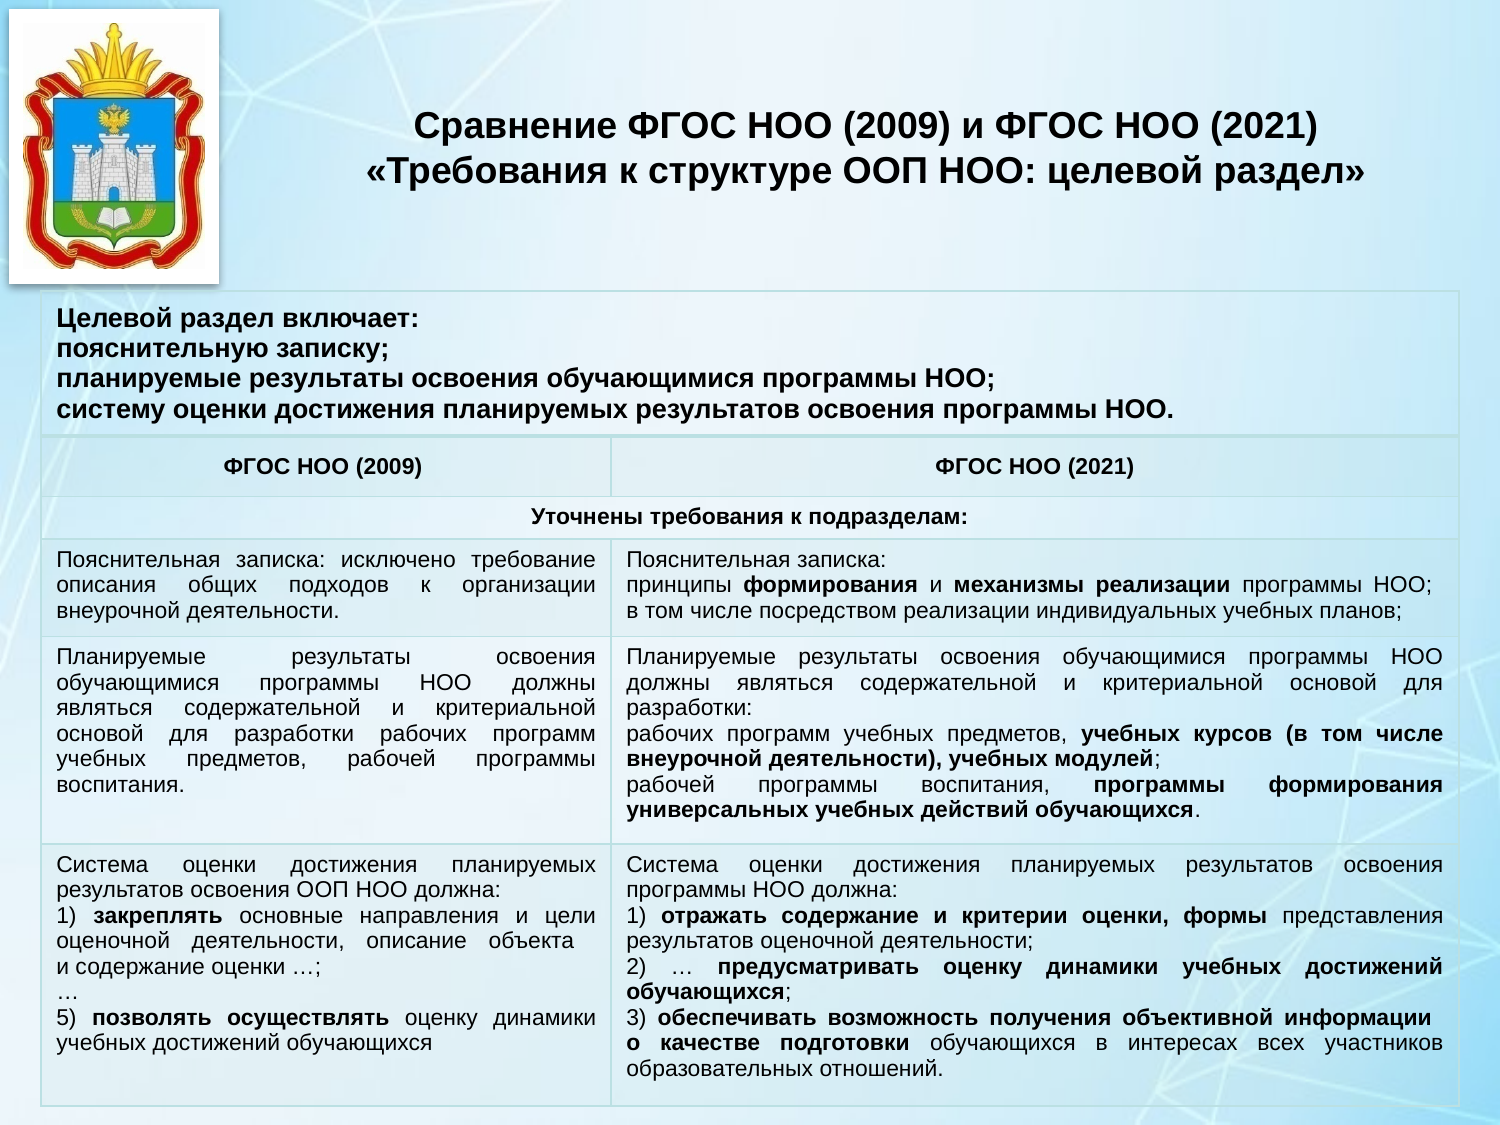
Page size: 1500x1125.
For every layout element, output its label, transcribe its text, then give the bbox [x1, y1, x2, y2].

table_cell Планируемые результаты освоения обучающимися программы НОО должны являться содержательной и критериальной основой для разработки рабочих программ учебных предметов, рабочей программы воспитания. [42, 637, 610, 843]
table_cell Система оценки достижения планируемых результатов освоения программы НОО должна: 1) отражать содержание и критерии оценки, формы представления результатов оценочной деятельности; 2) … предусматривать оценку динамики учебных достижений обучающихся; 3) обеспечивать возможность получения объективной информации о качестве подготовки обучающихся в интересах всех участников образовательных отношений. [612, 845, 1458, 1105]
table_cell Пояснительная записка: принципы формирования и механизмы реализации программы НОО; в том числе посредством реализации индивидуальных учебных планов; [612, 540, 1458, 636]
picture [0, 0, 1500, 1125]
table_cell Уточнены требования к подразделам: [42, 497, 1458, 538]
text_box Сравнение ФГОС НОО (2009) и ФГОС НОО (2021) «Требования к структуре ООП НОО: целевой раздел» [226, 93, 1500, 199]
table_cell Планируемые результаты освоения обучающимися программы НОО должны являться содержательной и критериальной основой для разработки: рабочих программ учебных предметов, учебных курсов (в том числе внеурочной деятельности), учебных модулей; рабочей программы воспитания, программы формирования универсальных учебных действий обучающихся. [612, 637, 1458, 843]
table_cell ФГОС НОО (2021) [612, 438, 1458, 496]
table_cell Пояснительная записка: исключено требование описания общих подходов к организации внеурочной деятельности. [42, 540, 610, 636]
table_header Целевой раздел включает: пояснительную записку; планируемые результаты освоения обучающимися программы НОО; систему оценки достижения планируемых результатов освоения программы НОО. [42, 292, 1458, 434]
table_cell Система оценки достижения планируемых результатов освоения ООП НОО должна: 1) закреплять основные направления и цели оценочной деятельности, описание объекта и содержание оценки …; … 5) позволять осуществлять оценку динамики учебных достижений обучающихся [42, 845, 610, 1105]
table_cell ФГОС НОО (2009) [42, 438, 610, 496]
